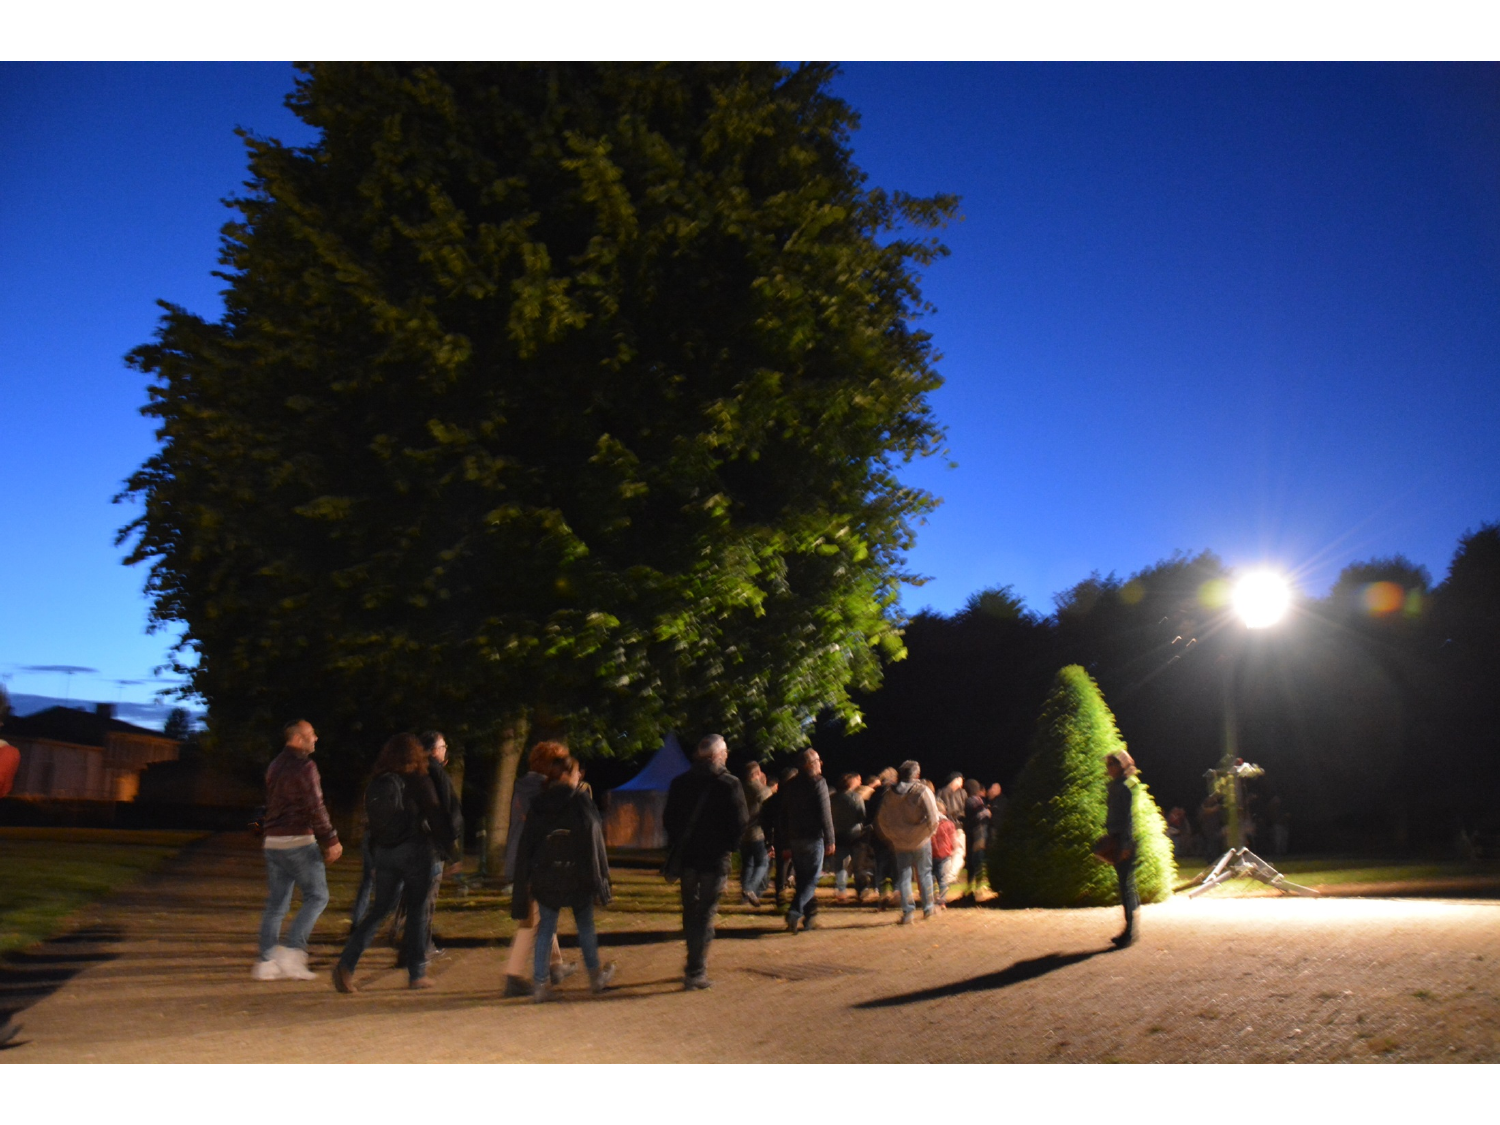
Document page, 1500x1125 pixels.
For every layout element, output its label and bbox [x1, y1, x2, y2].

picture [0, 60, 1500, 1064]
